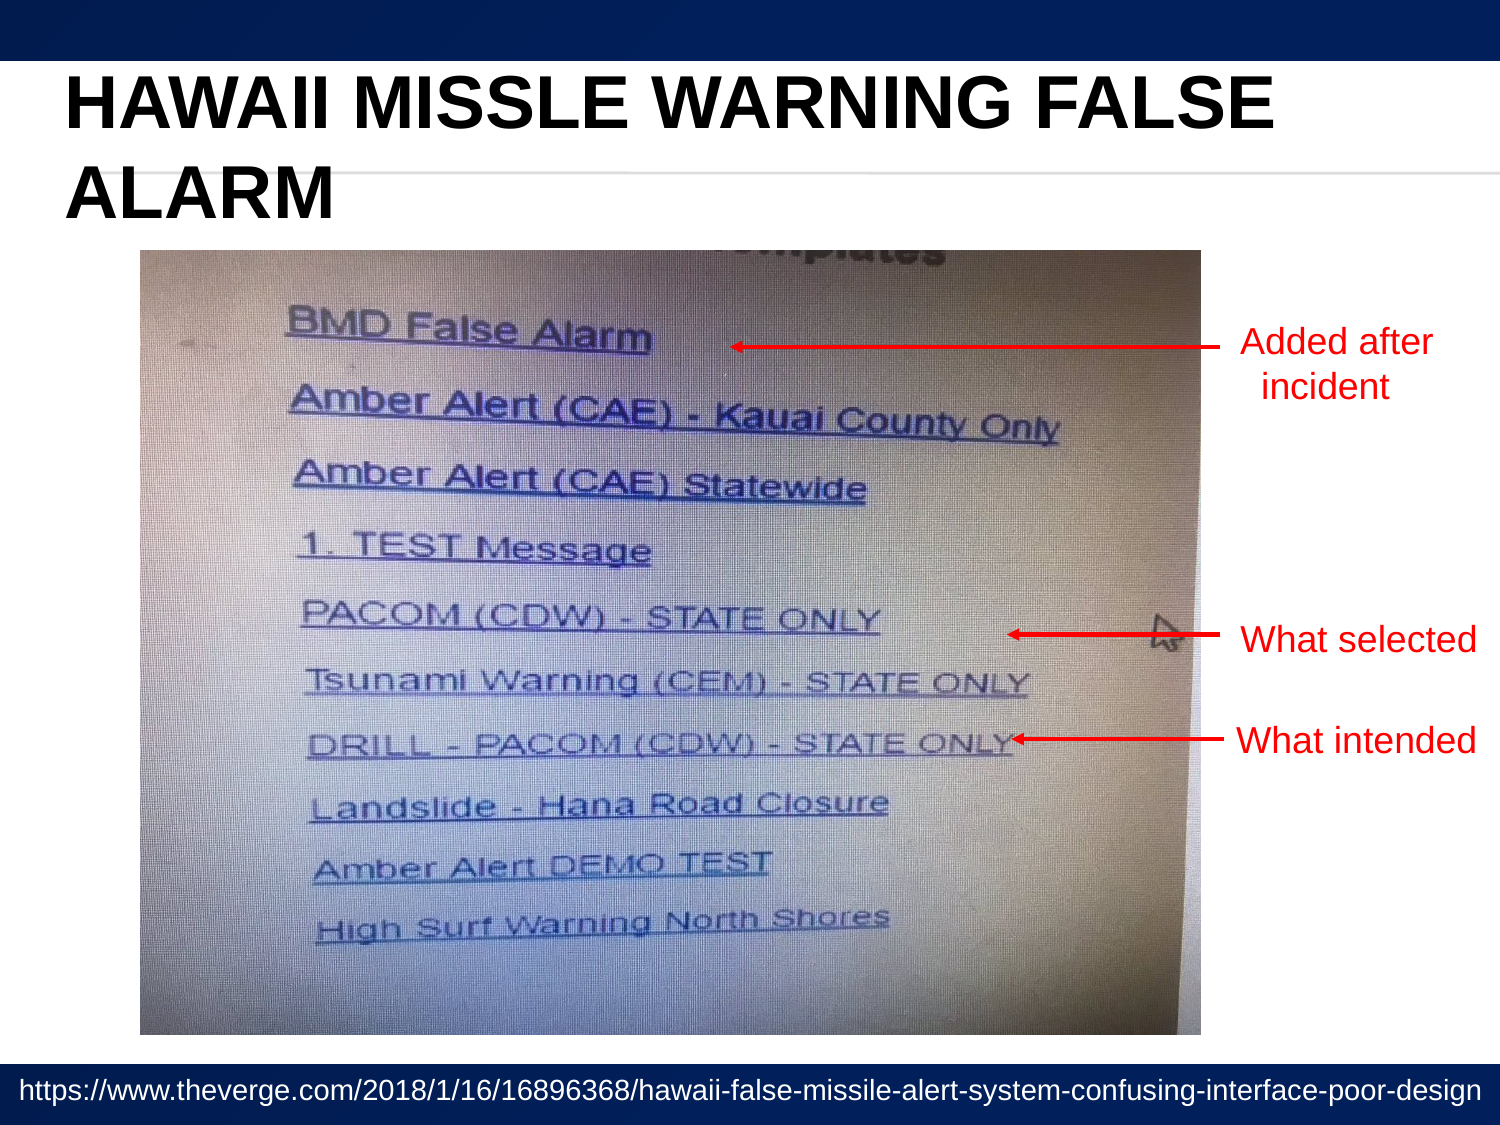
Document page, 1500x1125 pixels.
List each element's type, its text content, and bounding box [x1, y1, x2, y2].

text_box https://www.theverge.com/2018/1/16/16896368/hawaii-false-missile-alert-system-confusing-interface-poor-design [3, 1064, 1500, 1115]
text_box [1006, 607, 1495, 669]
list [0, 249, 1384, 1035]
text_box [1010, 708, 1495, 770]
title Hawaii Missle Warning False Alarm [50, 75, 1475, 213]
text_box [729, 309, 1461, 417]
